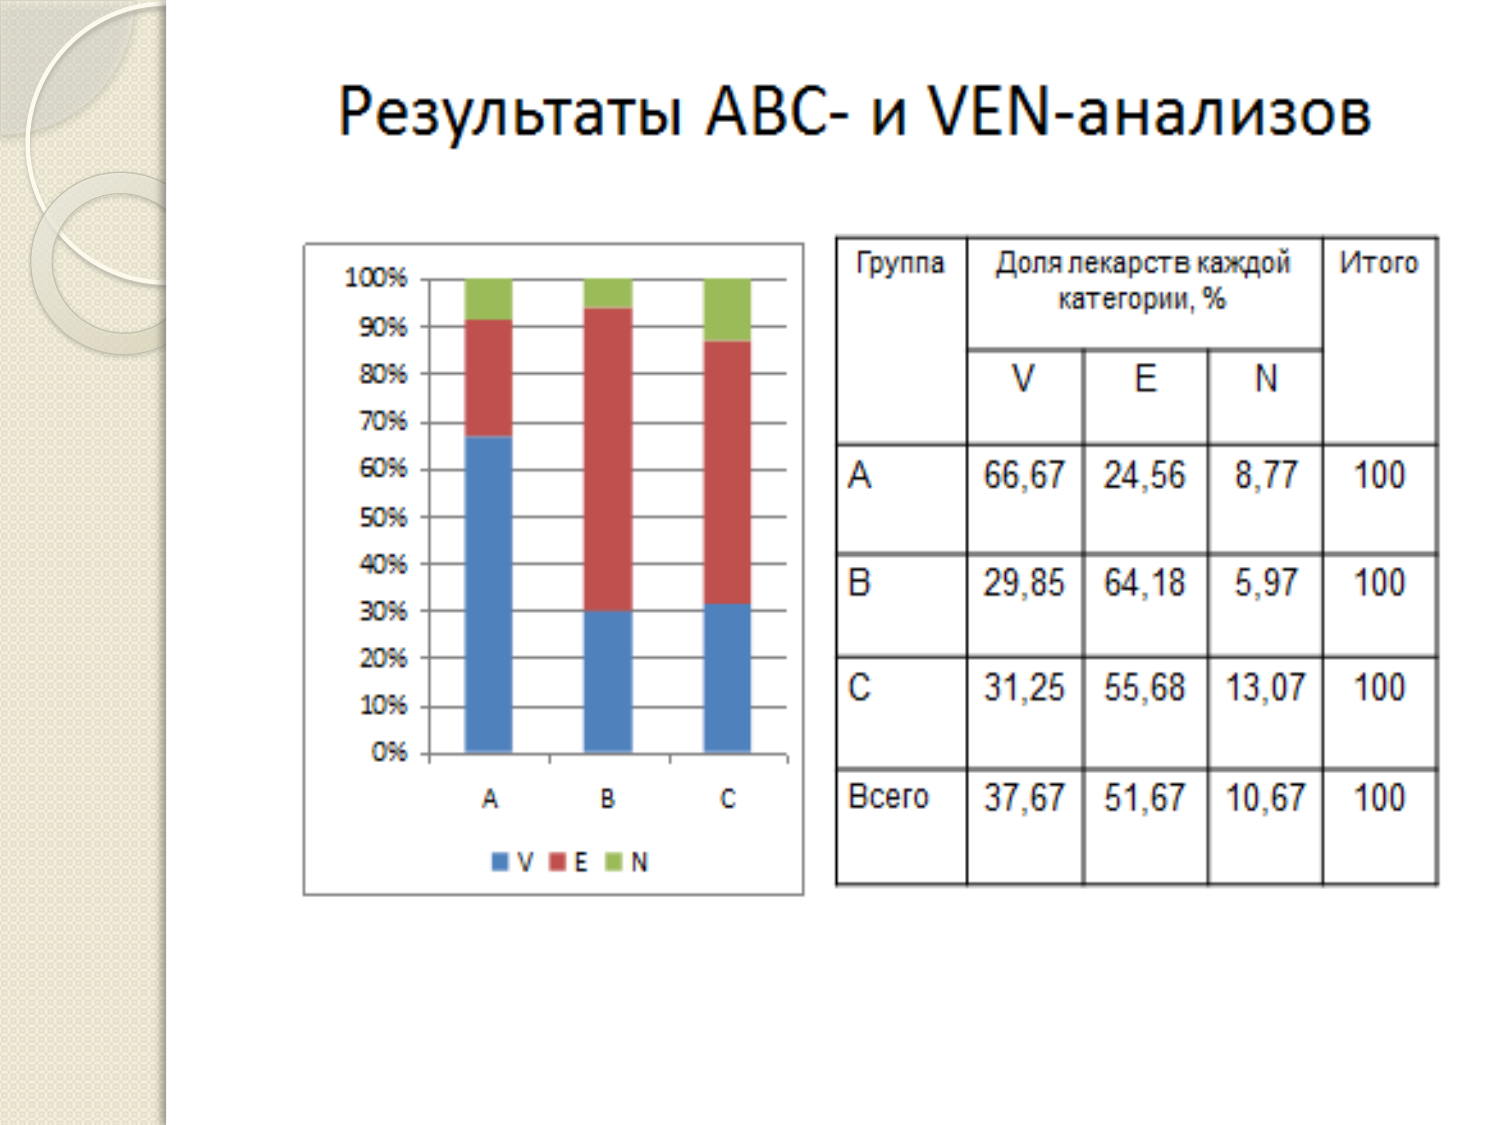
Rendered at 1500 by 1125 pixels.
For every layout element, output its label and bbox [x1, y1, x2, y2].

picture [241, 42, 1471, 1036]
